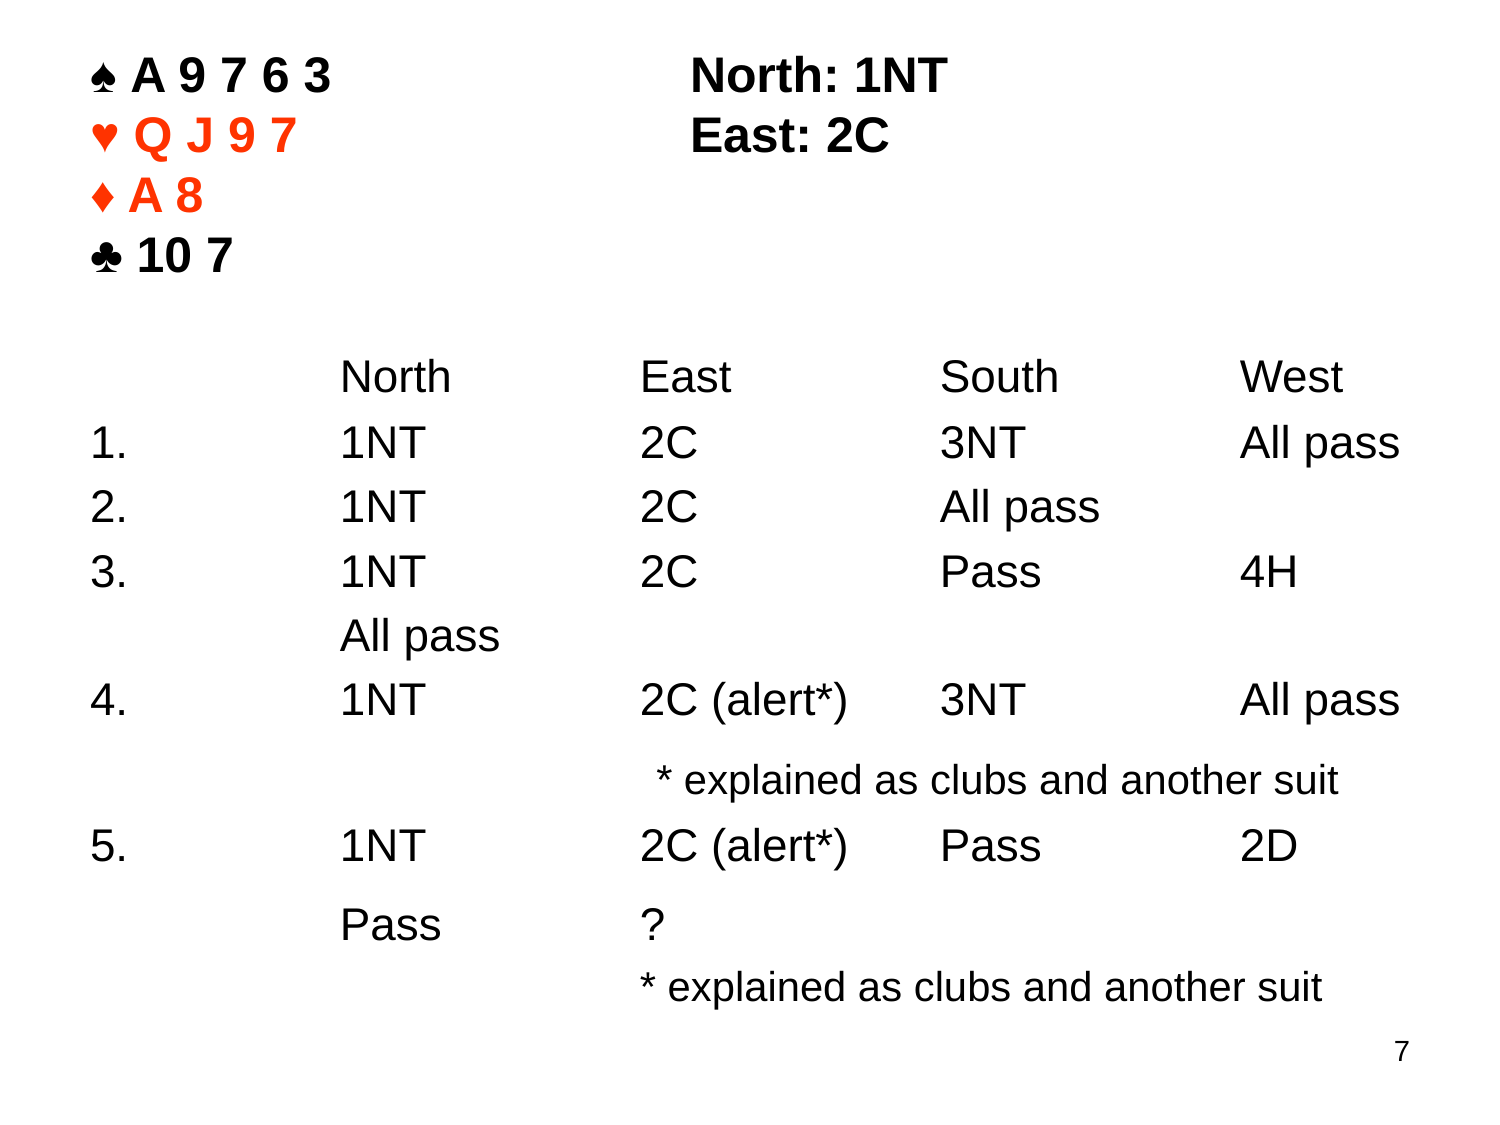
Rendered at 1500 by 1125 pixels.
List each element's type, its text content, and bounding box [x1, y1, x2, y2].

slide_number 7 [1074, 1024, 1425, 1103]
list North East South West 1. 1NT 2C 3NT All pass 2. 1NT 2C All pass 3. 1NT 2C Pass 4H All pass 4. 1NT 2C (alert*) 3NT All pass * explained as clubs and another suit 5. 1NT 2C (alert*) Pass 2D Pass ? * explained as clubs and another suit [75, 326, 1425, 1069]
title ♠ A 9 7 6 3 North: 1NT ♥ Q J 9 7 East: 2C ♦ A 8 ♣ 10 7 [75, 45, 1425, 279]
